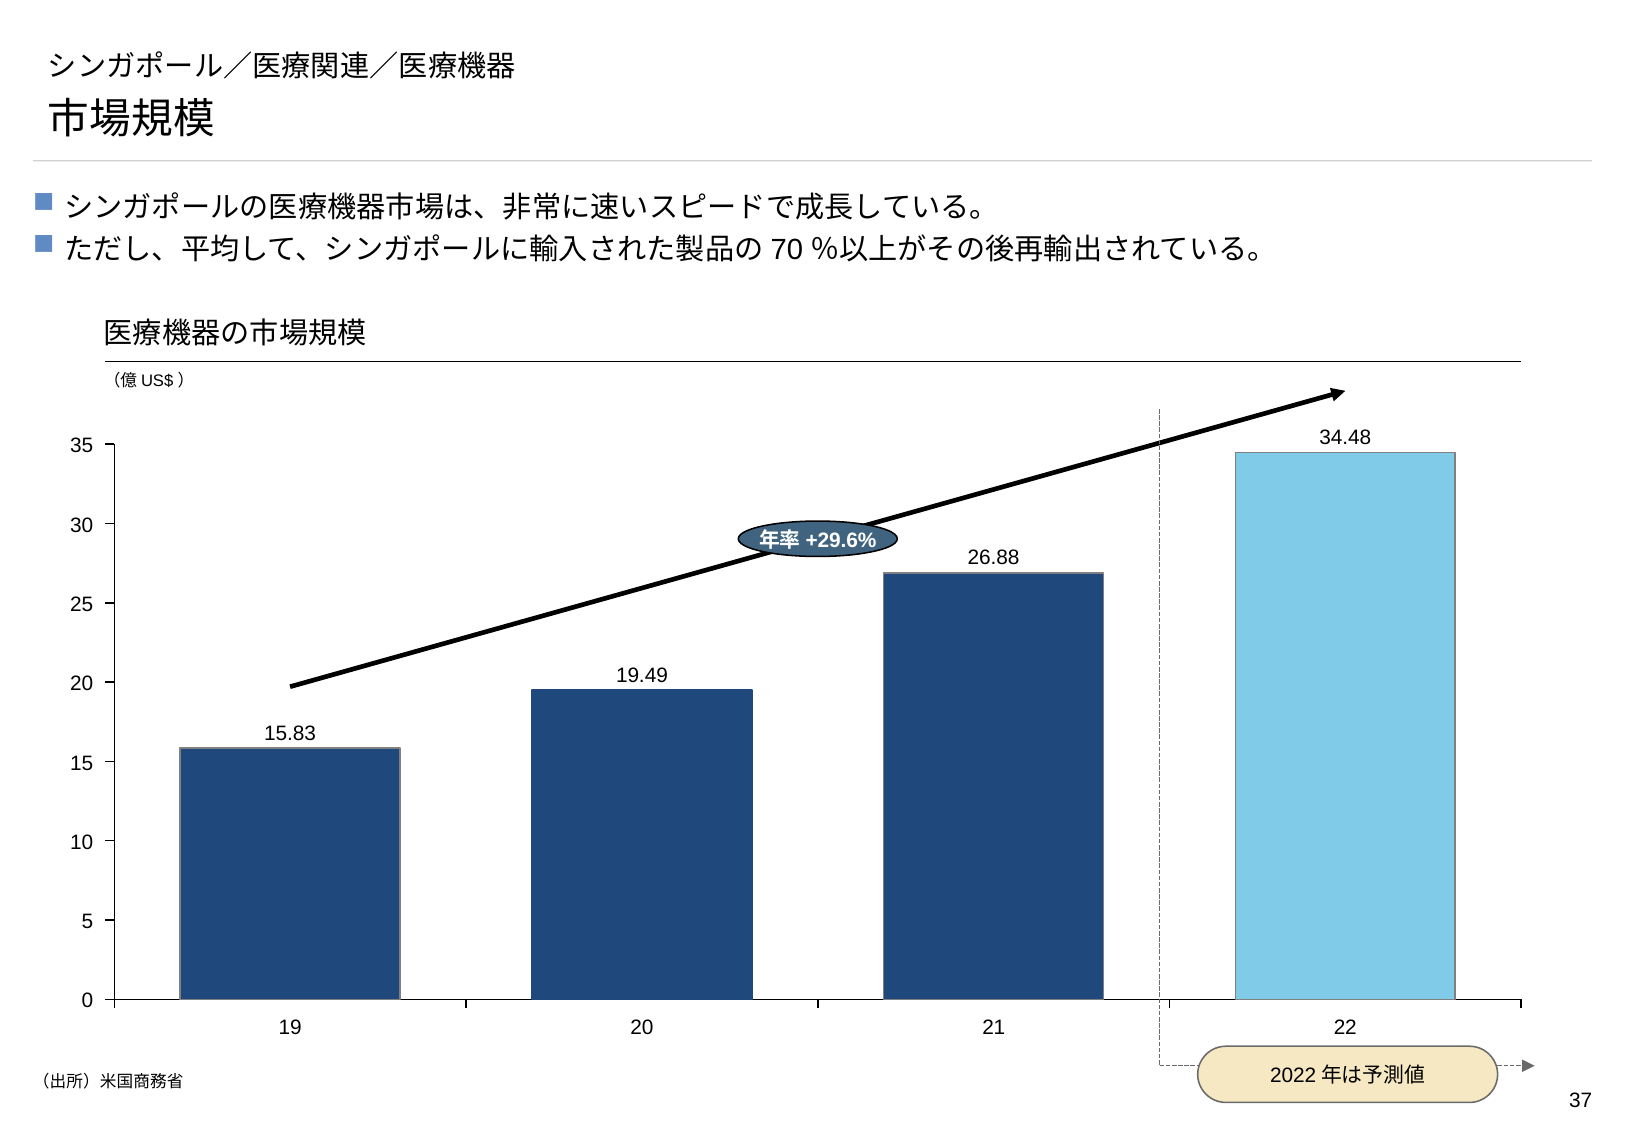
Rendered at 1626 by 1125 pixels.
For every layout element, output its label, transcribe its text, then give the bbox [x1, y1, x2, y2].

text_box （億US$） [103, 368, 240, 398]
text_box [103, 314, 1522, 362]
list 市場規模 [32, 0, 1593, 149]
text_box シンガポールの医療機器市場は、非常に速いスピードで成長している。 ただし、平均して、シンガポールに輸入された製品の70％以上がその後再輸出されている。 [32, 184, 1593, 266]
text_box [1159, 408, 1535, 1104]
text_box 10 [70, 828, 94, 854]
text_box 21 [981, 1022, 1007, 1039]
text_box 20 [629, 1022, 655, 1039]
text_box 15 [70, 749, 94, 775]
text_box 25 [70, 590, 94, 616]
text_box 30 [70, 511, 94, 537]
text_box 20 [70, 669, 94, 695]
text_box 35 [70, 431, 94, 457]
chart [100, 430, 1159, 1014]
text_box 5 [81, 907, 94, 933]
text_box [289, 390, 1346, 687]
text_box （出所）米国商務省 [32, 1070, 1153, 1094]
text_box 19 [277, 1022, 303, 1039]
text_box 0 [81, 986, 94, 1012]
